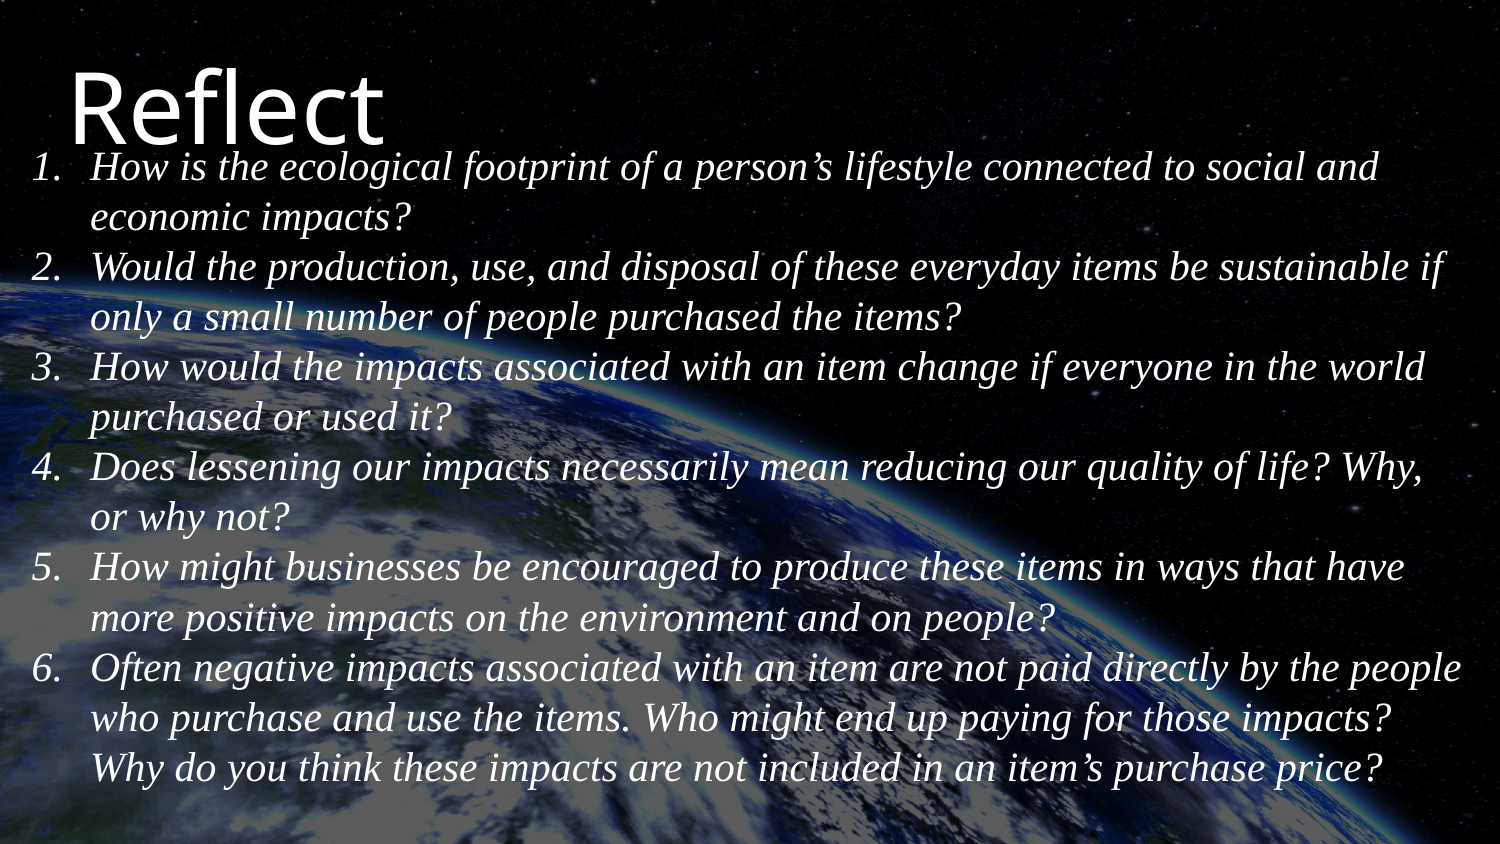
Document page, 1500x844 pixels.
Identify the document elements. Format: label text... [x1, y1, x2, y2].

list How is the ecological footprint of a person’s lifestyle connected to social and economic impacts? Would the production, use, and disposal of these everyday items be sustainable if only a small number of people purchased the items? How would the impacts associated with an item change if everyone in the world purchased or used it? Does lessening our impacts necessarily mean reducing our quality of life? Why, or why not? How might businesses be encouraged to produce these items in ways that have more positive impacts on the environment and on people? Often negative impacts associated with an item are not paid directly by the people who purchase and use the items. Who might end up paying for those impacts? Why do you think these impacts are not included in an item’s purchase price? [0, 124, 1486, 750]
picture [0, 0, 1500, 844]
title Reflect [51, 30, 1449, 124]
